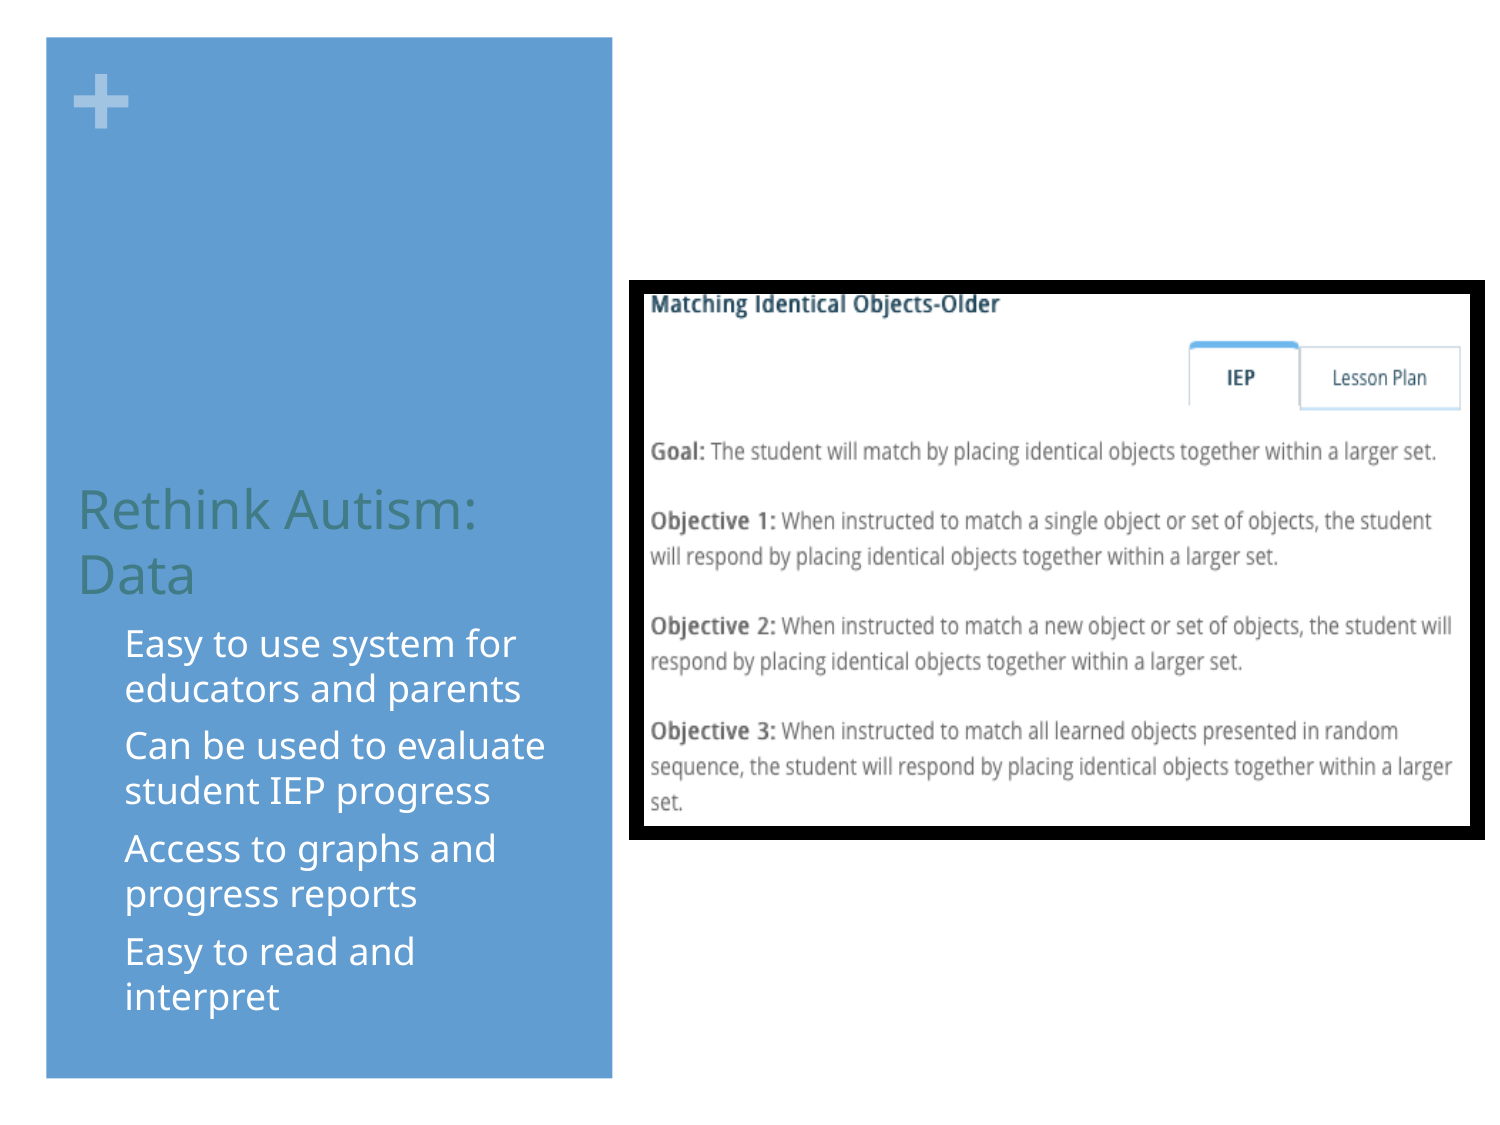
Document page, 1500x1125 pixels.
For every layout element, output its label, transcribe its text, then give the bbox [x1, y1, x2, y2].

list Easy to use system for educators and parents Can be used to evaluate student IEP progress Access to graphs and progress reports Easy to read and interpret [62, 612, 597, 1049]
picture [643, 293, 1471, 827]
title Rethink Autism: Data [62, 421, 597, 612]
